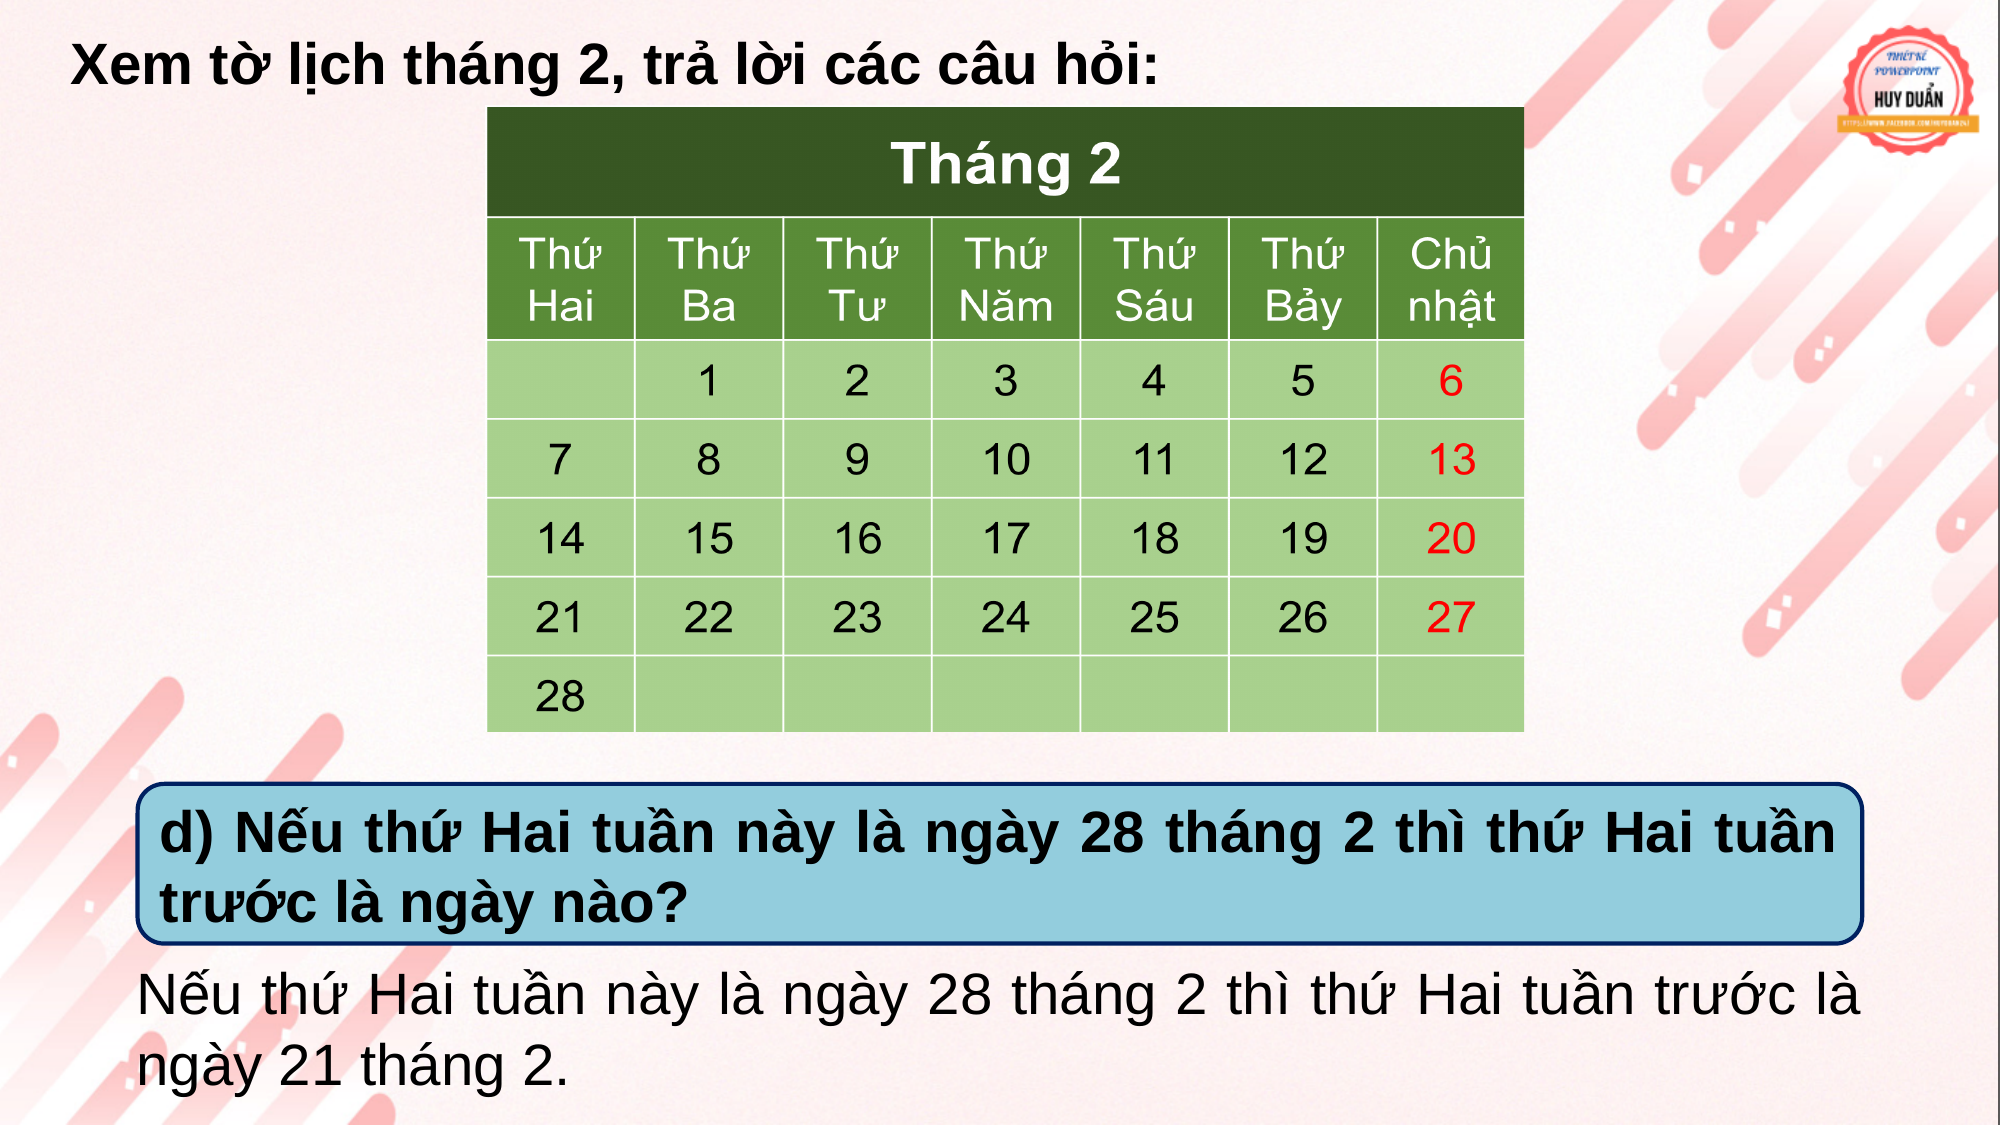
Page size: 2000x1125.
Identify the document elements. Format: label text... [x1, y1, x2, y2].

text_box d) Nếu thứ Hai tuần này là ngày 28 tháng 2 thì thứ Hai tuần trước là ngày nào? [135, 781, 1865, 946]
text_box Xem tờ lịch tháng 2, trả lời các câu hỏi: [56, 19, 1450, 104]
picture [0, 0, 2000, 1125]
text_box Nếu thứ Hai tuần này là ngày 28 tháng 2 thì thứ Hai tuần trước là ngày 21 tháng 2. [121, 949, 1879, 1104]
